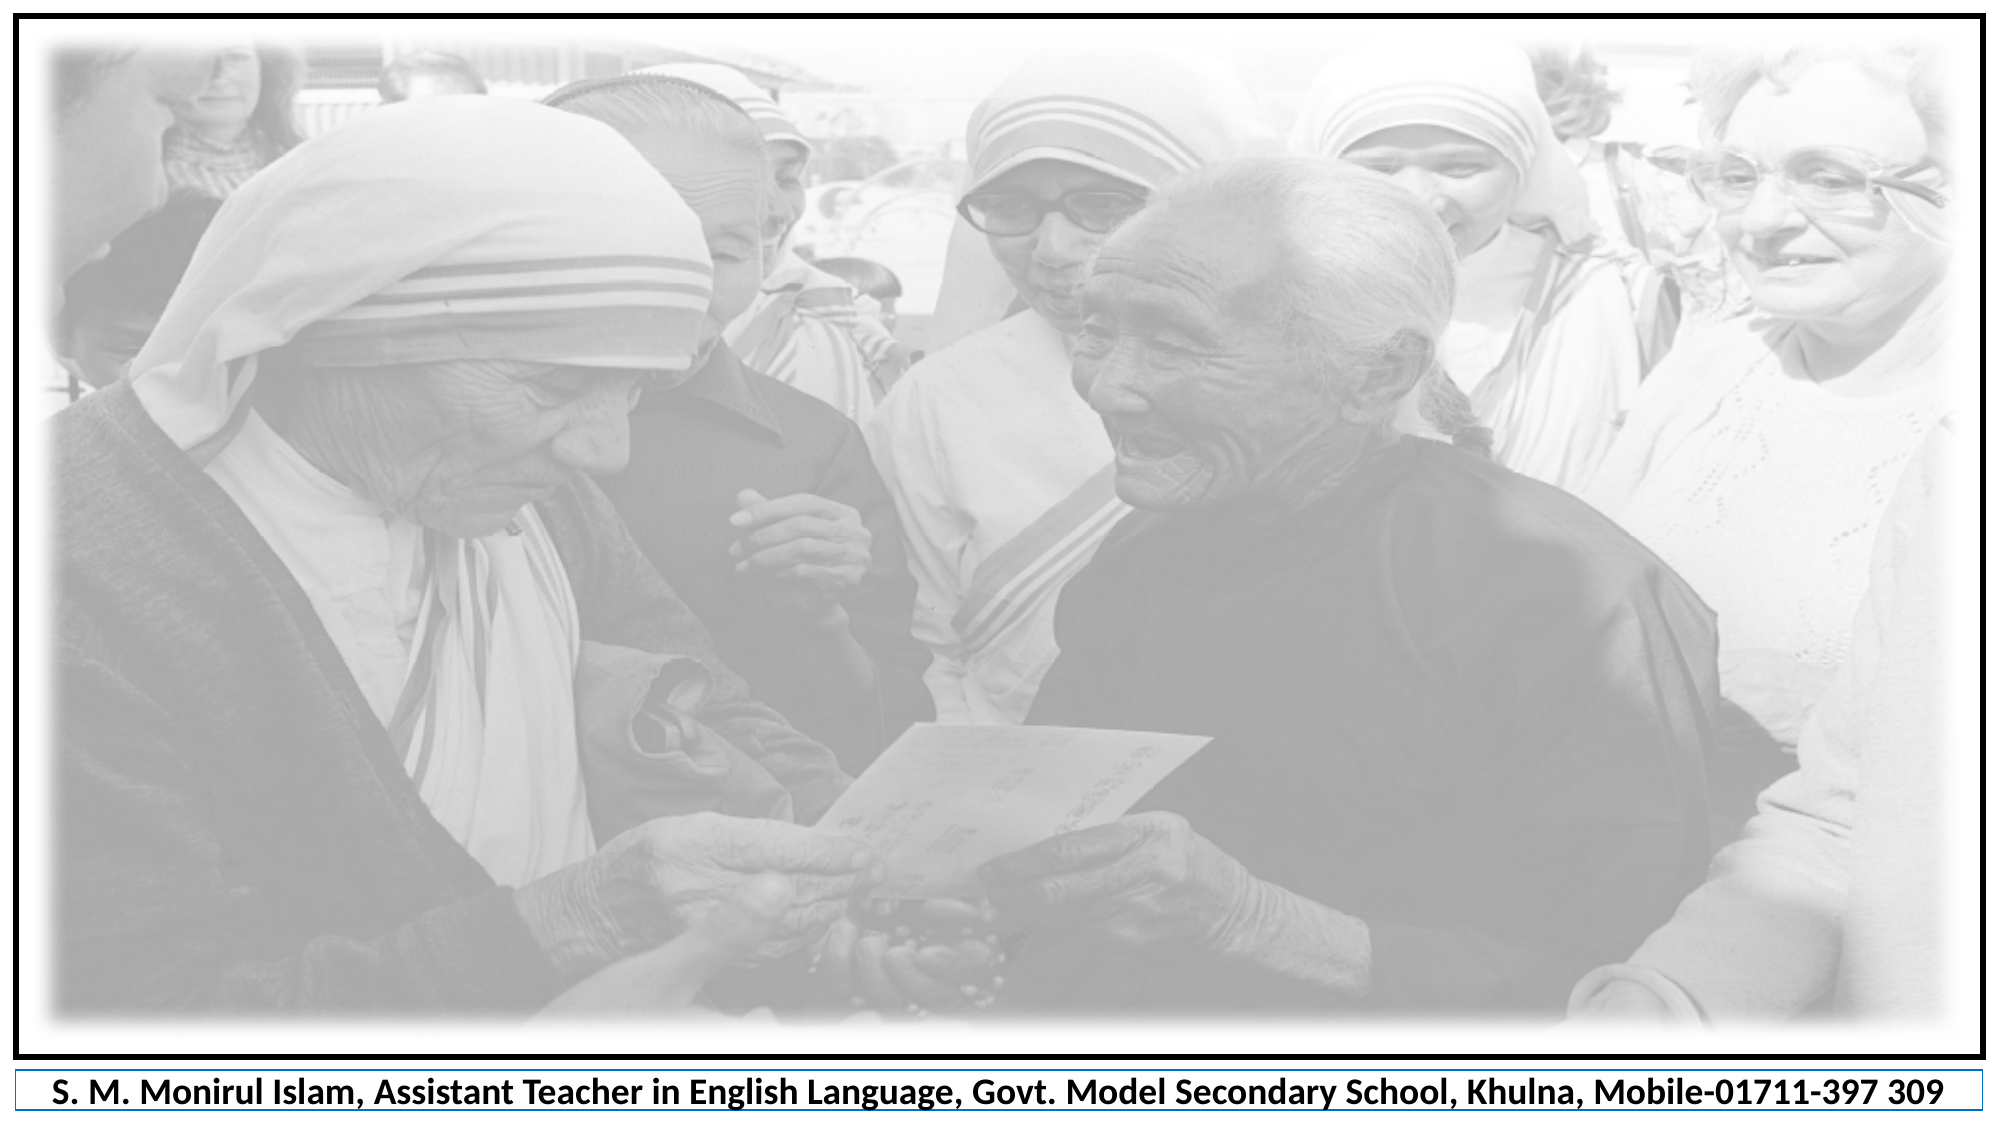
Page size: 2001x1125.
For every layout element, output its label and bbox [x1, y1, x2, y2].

picture [33, 31, 1963, 1040]
